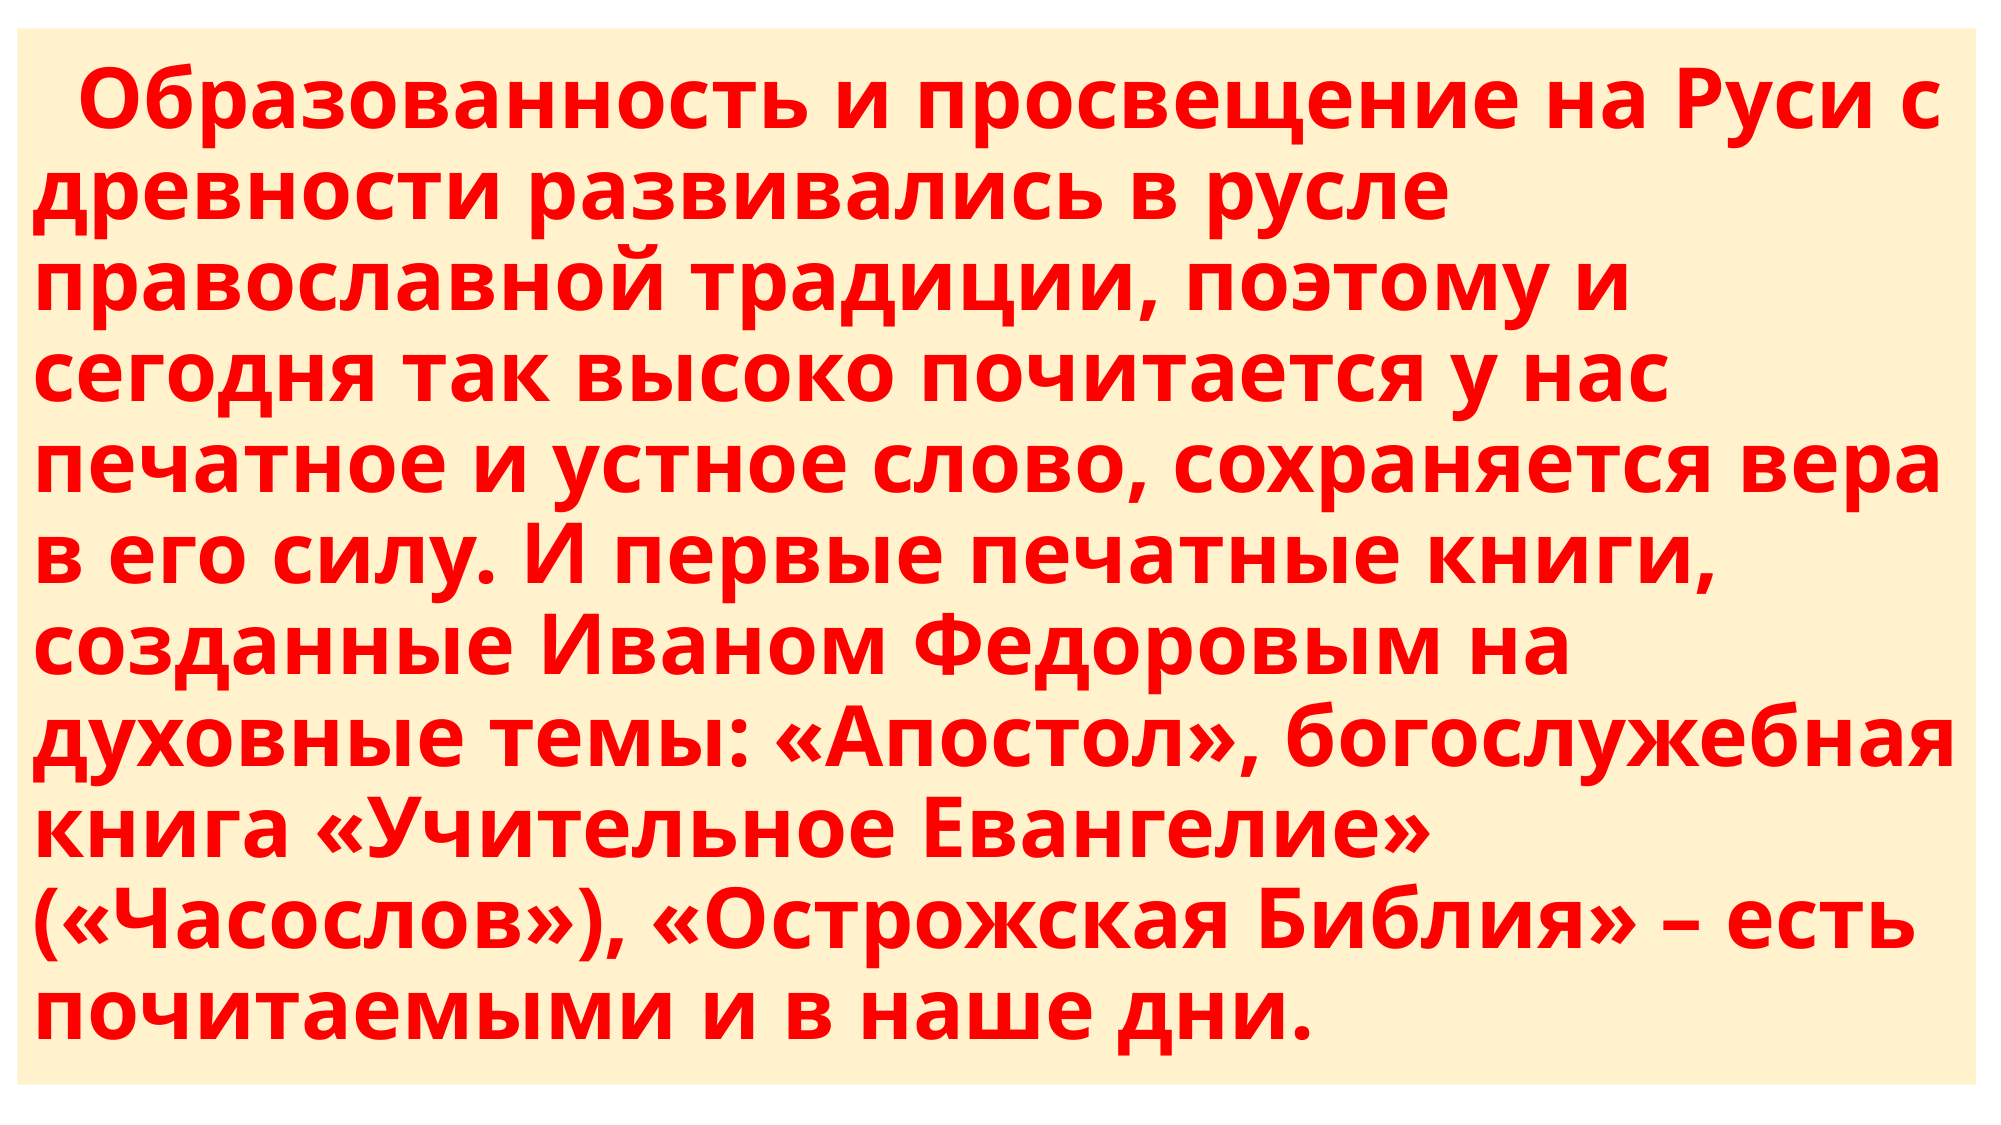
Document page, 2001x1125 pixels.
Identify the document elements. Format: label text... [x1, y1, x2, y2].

title Образованность и просвещение на Руси с древности развивались в русле православной традиции, поэтому и сегодня так высоко почитается у нас печатное и устное слово, сохраняется вера в его силу. И первые печатные книги, созданные Иваном Федоровым на духовные темы: «Апостол», богослужебная книга «Учительное Евангелие» («Часослов»), «Острожская Библия» – есть почитаемыми и в наше дни. [17, 28, 1976, 1085]
